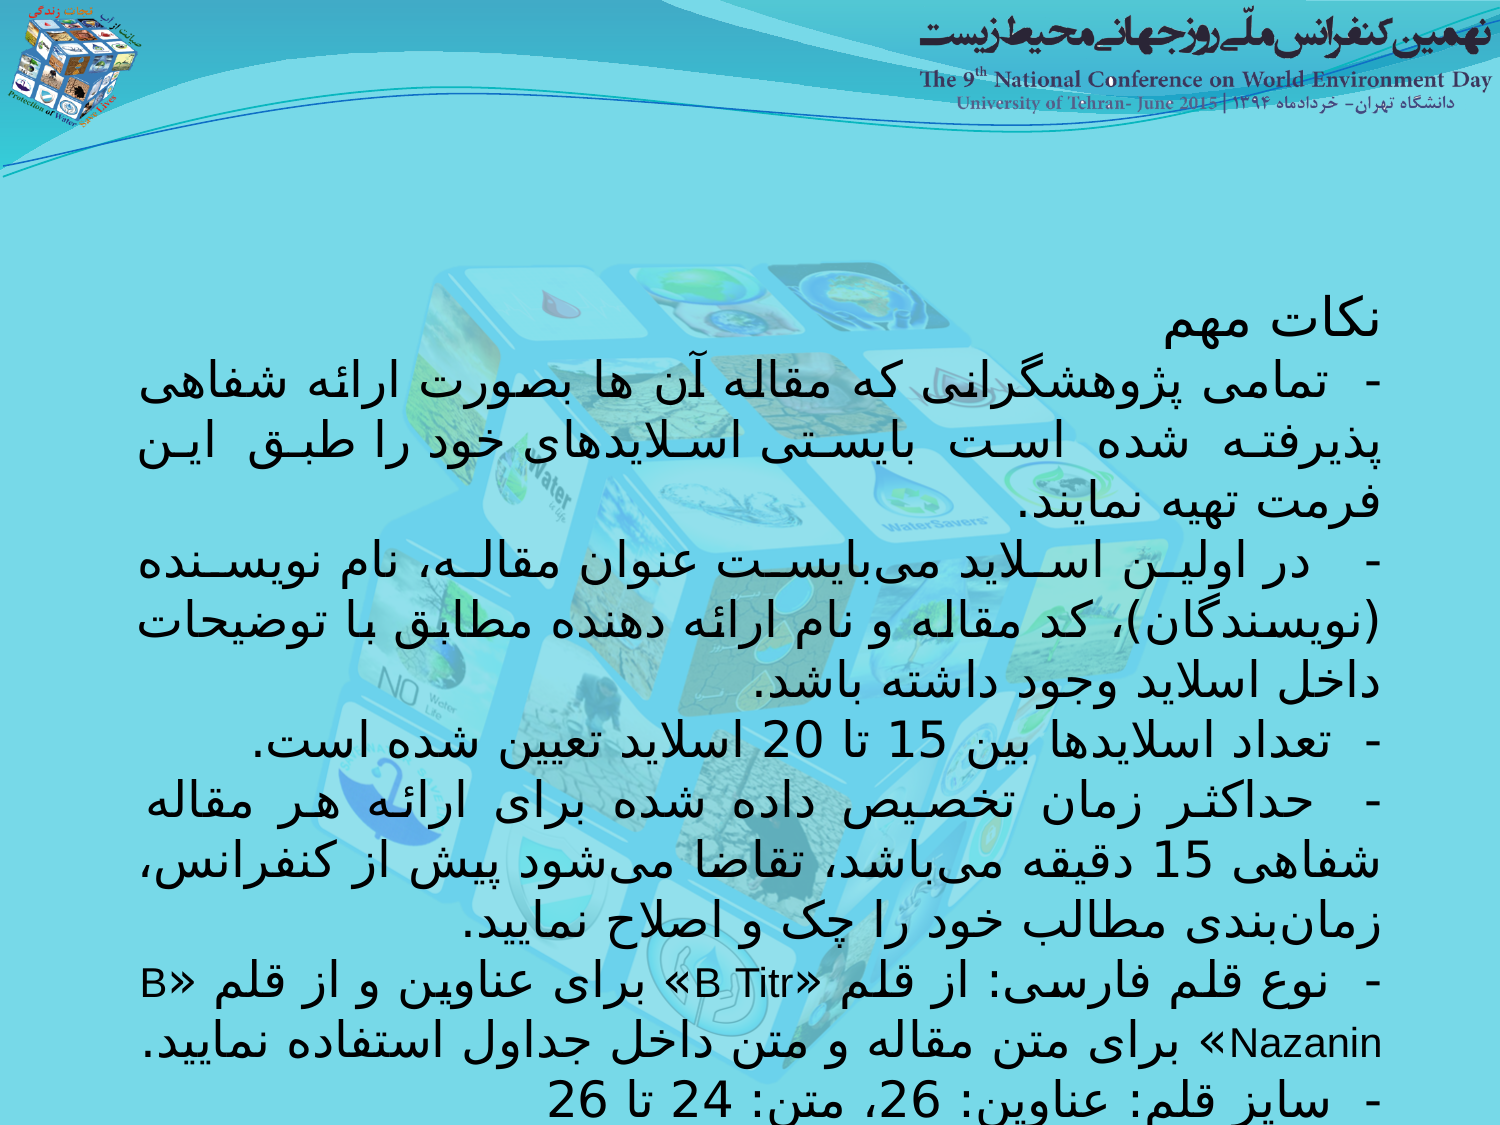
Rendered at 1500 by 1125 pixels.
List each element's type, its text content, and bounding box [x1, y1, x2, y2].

text_box نکات مهم - تمامی پژوهشگرانی که مقاله آن ها بصورت ارائه شفاهی پذیرفته شده است بایستی اسلایدهای خود را طبق این فرمت تهیه نمایند. - در اولین اسلاید می‌بایست عنوان مقاله، نام نویسنده (نویسندگان)، کد مقاله و نام ارائه دهنده مطابق با توضیحات داخل اسلاید وجود داشته باشد. - تعداد اسلایدها بین 15 تا 20 اسلاید تعیین شده است. - حداکثر زمان تخصیص داده شده برای ارائه هر مقاله شفاهی 15 دقیقه می‌باشد، تقاضا می‌شود پیش از کنفرانس، زمان‌بندی مطالب خود را چک و اصلاح نمایید. - نوع قلم فارسی: از قلم «B Titr» برای عناوین و از قلم «B Nazanin» برای متن مقاله و متن داخل جداول استفاده نمایید. - سایز قلم: عناوین: 26، متن: 24 تا 26 - نوع قلم انگلیسی: از قلم Times New Roman با سایز 20 استفاده نمایید. [122, 274, 1398, 1125]
picture [233, 0, 1495, 274]
picture [0, 0, 150, 132]
